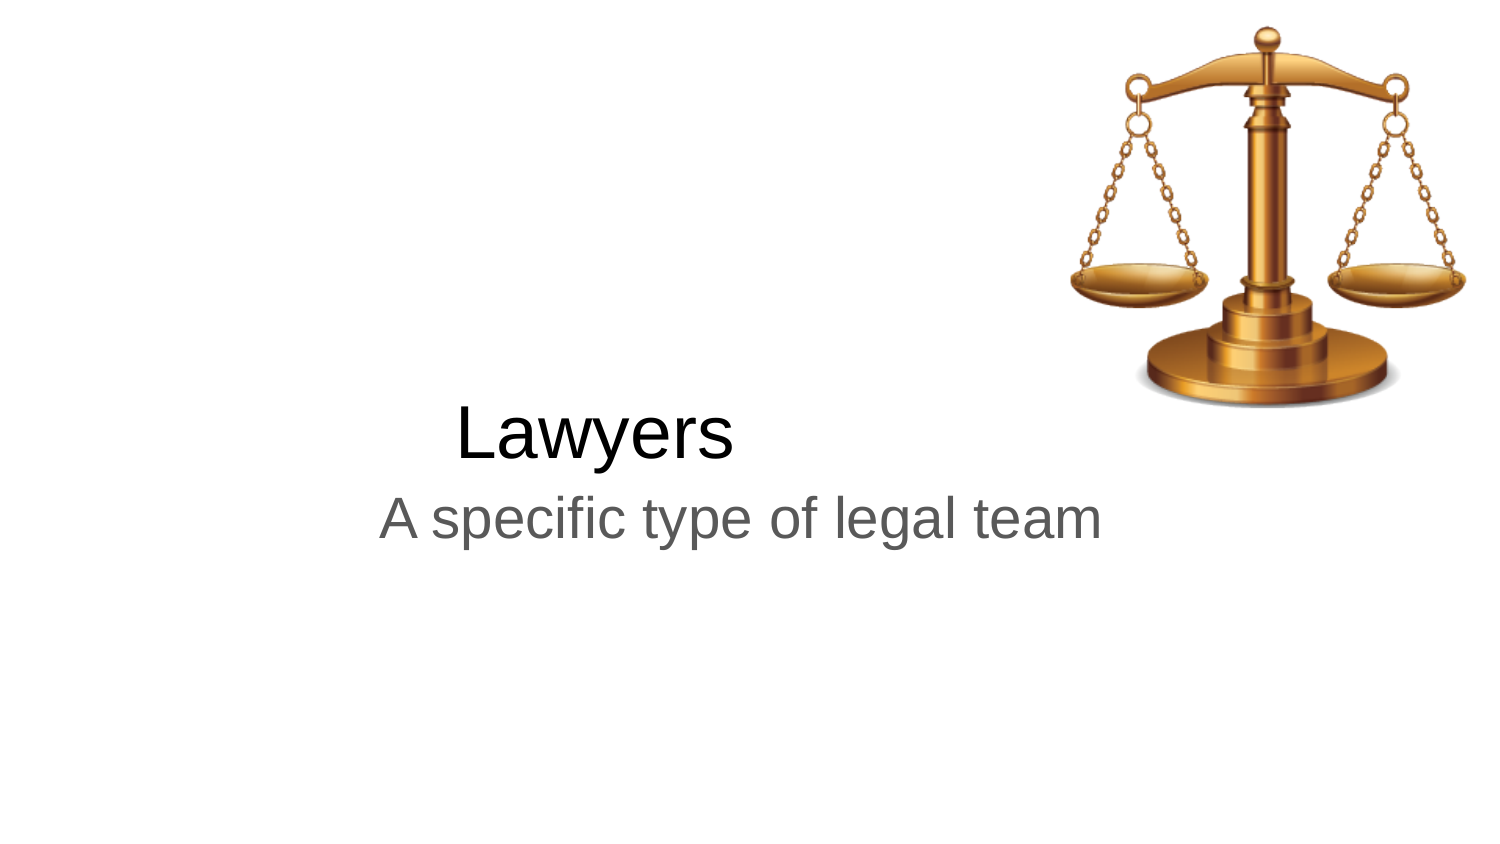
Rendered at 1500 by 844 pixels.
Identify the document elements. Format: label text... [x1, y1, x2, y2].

title Lawyers [171, 251, 1019, 464]
picture [1069, 17, 1470, 419]
subtitle A specific type of legal team [51, 464, 1449, 595]
